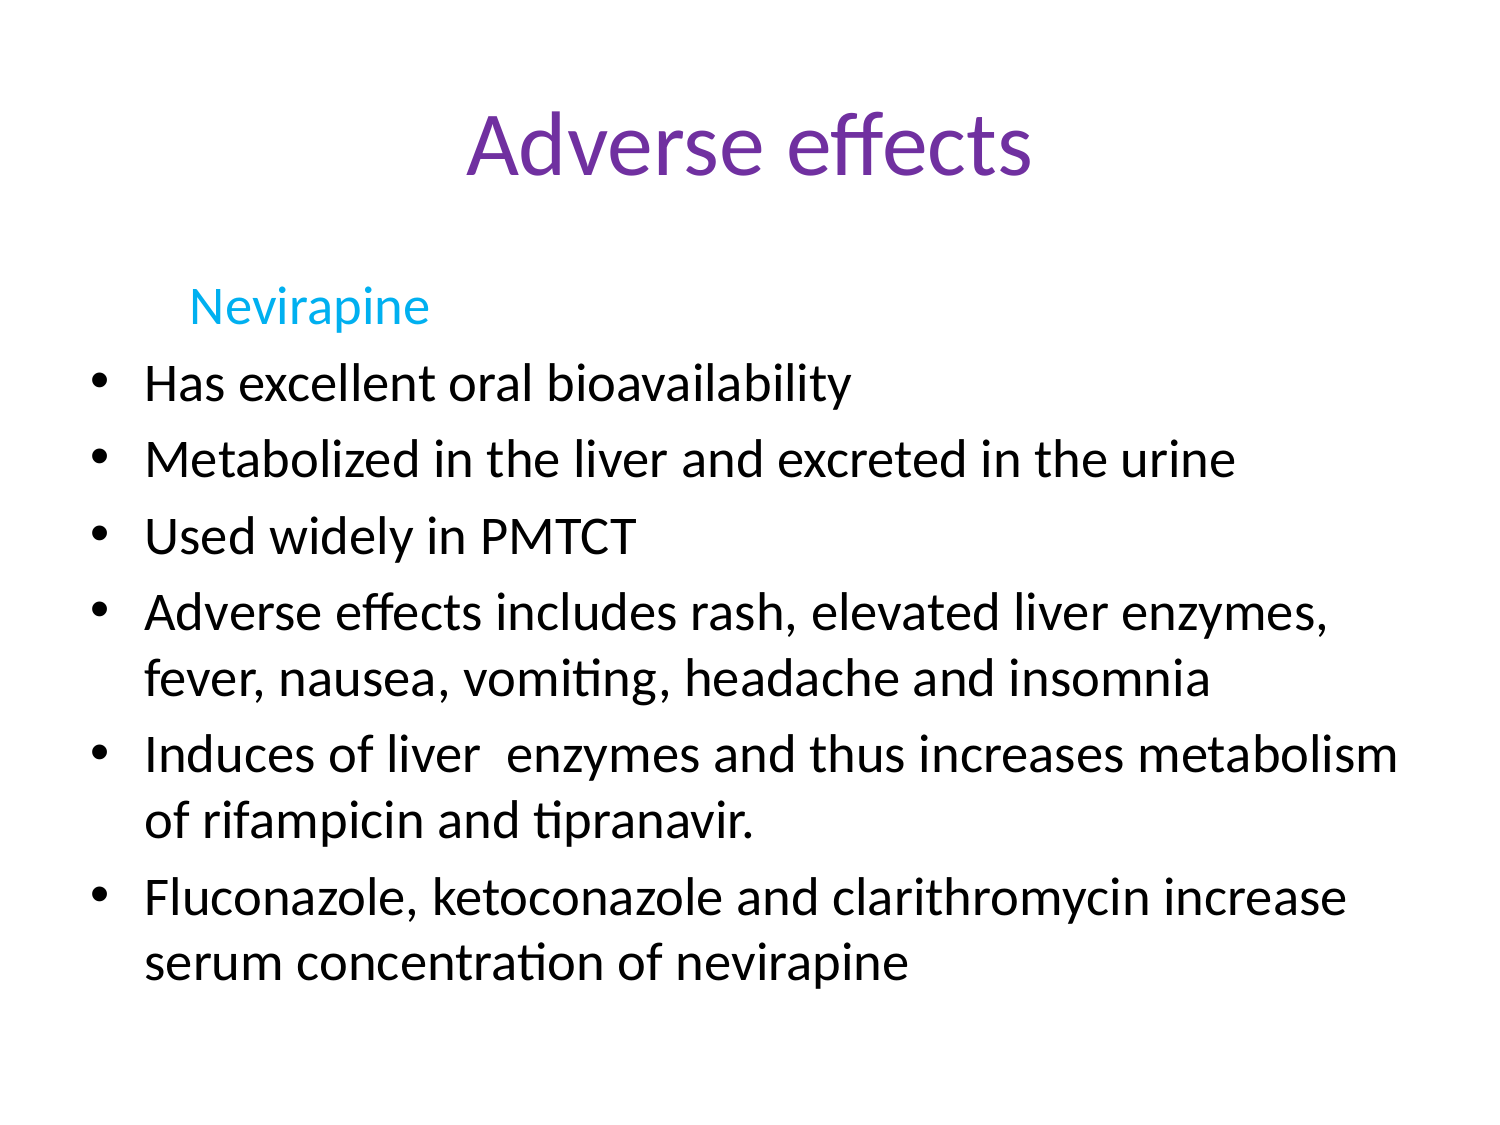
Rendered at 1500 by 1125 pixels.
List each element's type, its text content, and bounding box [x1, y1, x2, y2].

list Nevirapine Has excellent oral bioavailability Metabolized in the liver and excreted in the urine Used widely in PMTCT Adverse effects includes rash, elevated liver enzymes, fever, nausea, vomiting, headache and insomnia Induces of liver enzymes and thus increases metabolism of rifampicin and tipranavir. Fluconazole, ketoconazole and clarithromycin increase serum concentration of nevirapine [75, 262, 1425, 1005]
title Adverse effects [75, 45, 1425, 233]
